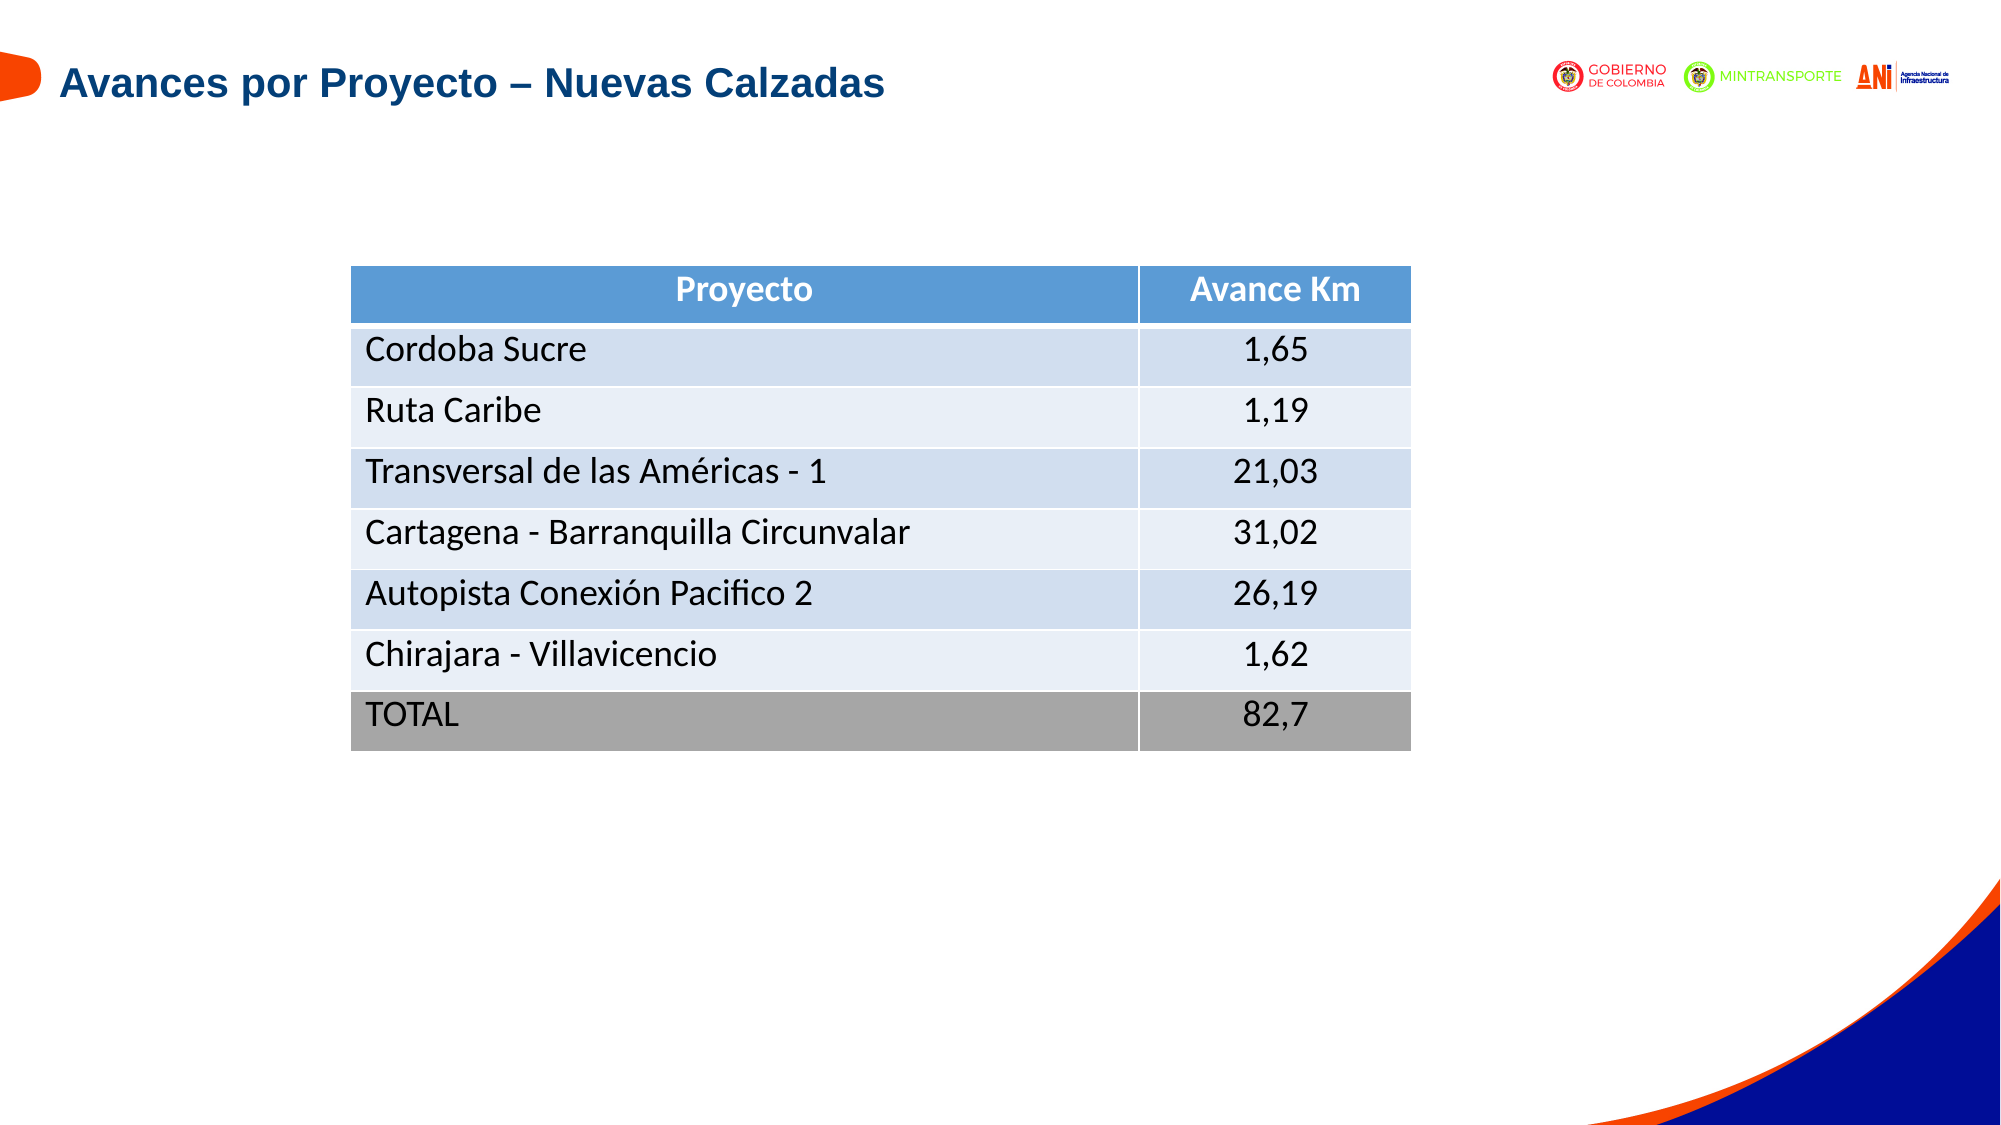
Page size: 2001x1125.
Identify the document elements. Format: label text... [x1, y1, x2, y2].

table_cell 21,03 [1140, 449, 1411, 508]
table_cell Ruta Caribe [351, 388, 1138, 447]
table_cell 1,19 [1140, 388, 1411, 447]
table_cell 26,19 [1140, 570, 1411, 629]
table_cell 1,62 [1140, 631, 1411, 690]
table_header Avance Km [1140, 266, 1411, 323]
table_cell 82,7 [1140, 692, 1411, 751]
text_box Avances por Proyecto – Nuevas Calzadas [44, 47, 1140, 113]
table_header Proyecto [351, 266, 1138, 323]
table_cell Chirajara - Villavicencio [351, 631, 1138, 690]
table_cell Cordoba Sucre [351, 329, 1138, 386]
table_cell 31,02 [1140, 510, 1411, 569]
table_cell Autopista Conexión Pacifico 2 [351, 570, 1138, 629]
table_cell 1,65 [1140, 329, 1411, 386]
table_cell TOTAL [351, 692, 1138, 751]
picture [0, 0, 2001, 1125]
table_cell Transversal de las Américas - 1 [351, 449, 1138, 508]
table_cell Cartagena - Barranquilla Circunvalar [351, 510, 1138, 569]
